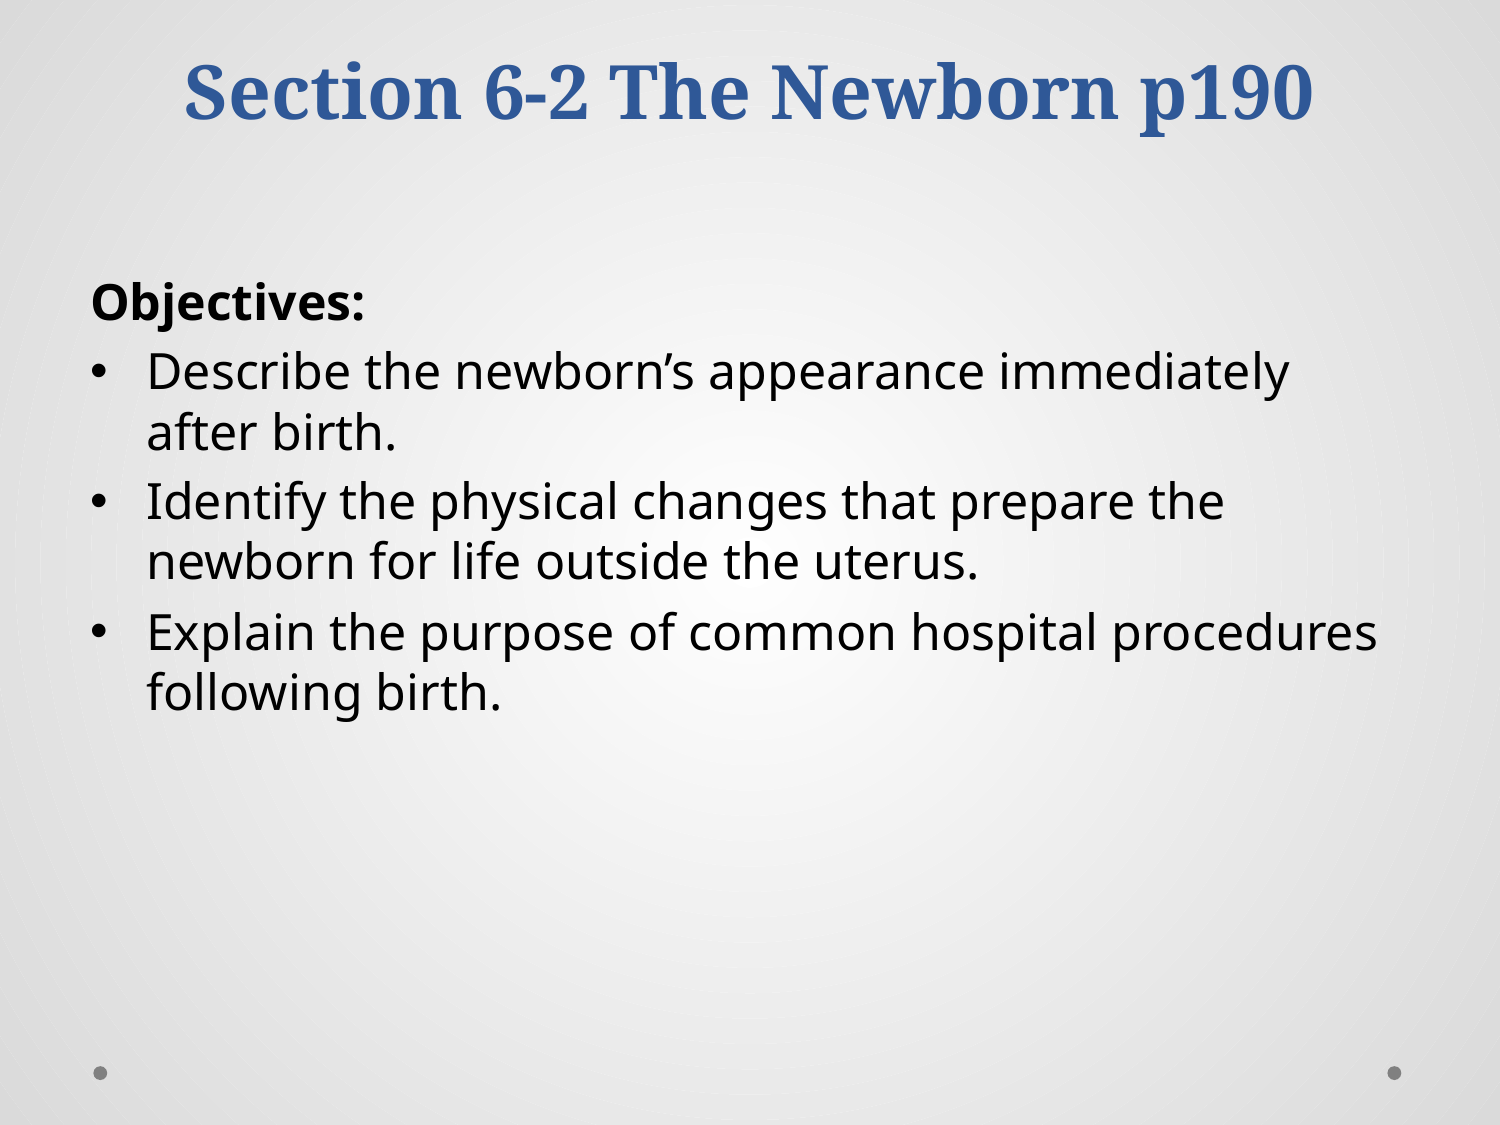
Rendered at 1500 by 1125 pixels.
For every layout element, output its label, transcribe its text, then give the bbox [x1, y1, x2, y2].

list Objectives: Describe the newborn’s appearance immediately after birth. Identify the physical changes that prepare the newborn for life outside the uterus. Explain the purpose of common hospital procedures following birth. [75, 262, 1425, 1005]
title Section 6-2 The Newborn p190 [75, 0, 1425, 262]
